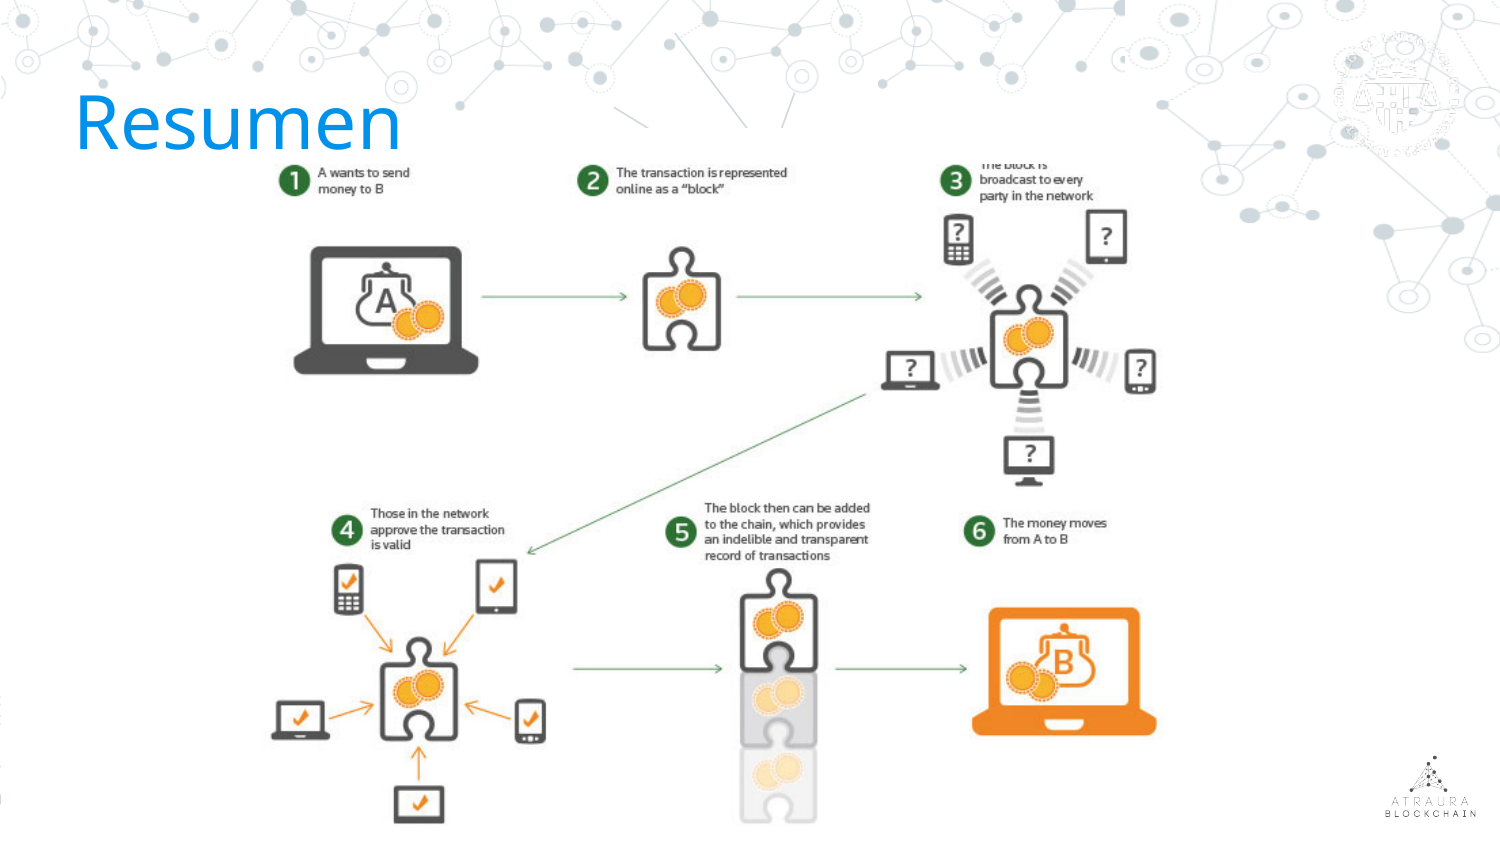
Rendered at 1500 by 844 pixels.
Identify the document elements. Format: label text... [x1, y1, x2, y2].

picture [0, 0, 1500, 844]
title Resumen [58, 59, 1416, 178]
